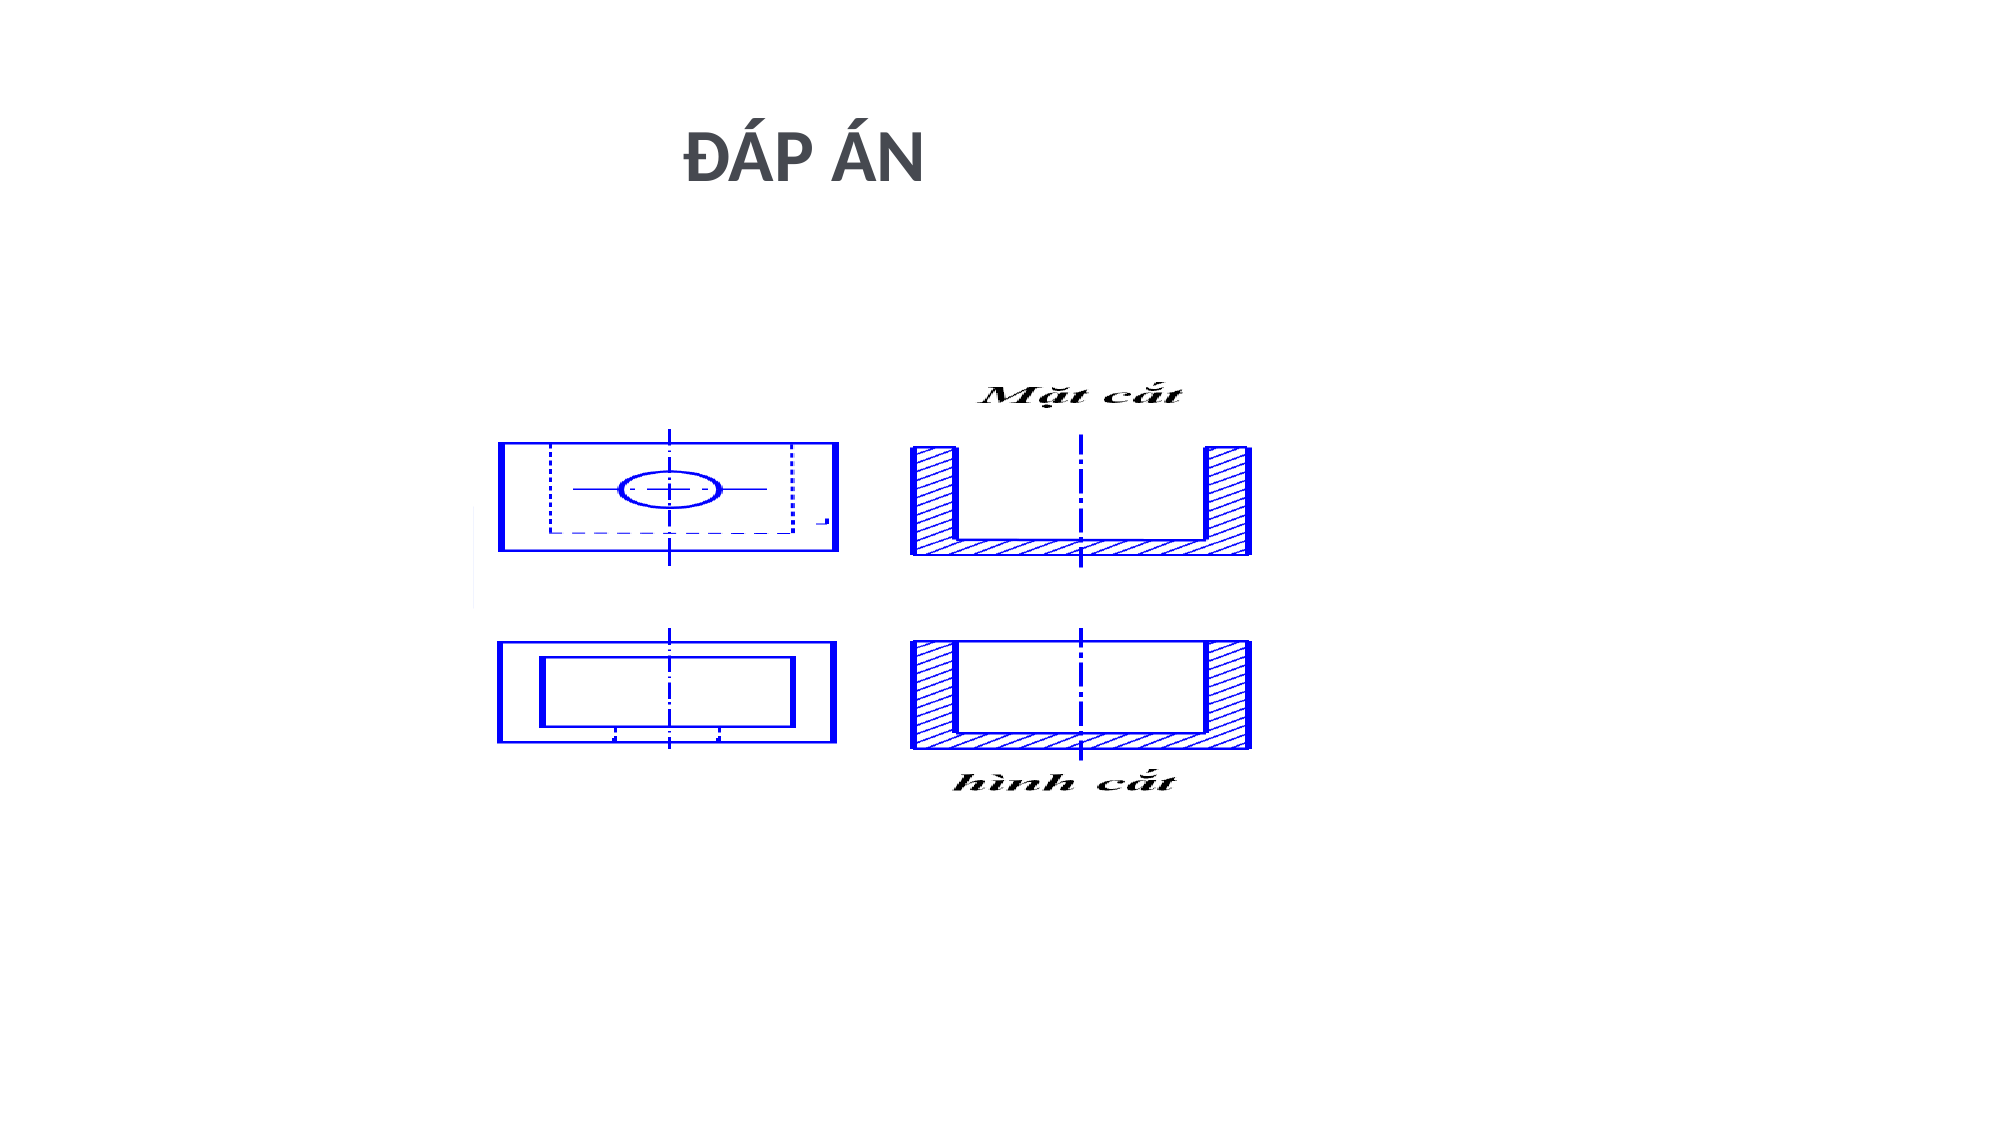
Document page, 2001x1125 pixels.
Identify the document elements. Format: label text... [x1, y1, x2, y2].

picture [473, 223, 1306, 807]
text_box ĐÁP ÁN [0, 47, 1625, 204]
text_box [30, 63, 1625, 206]
